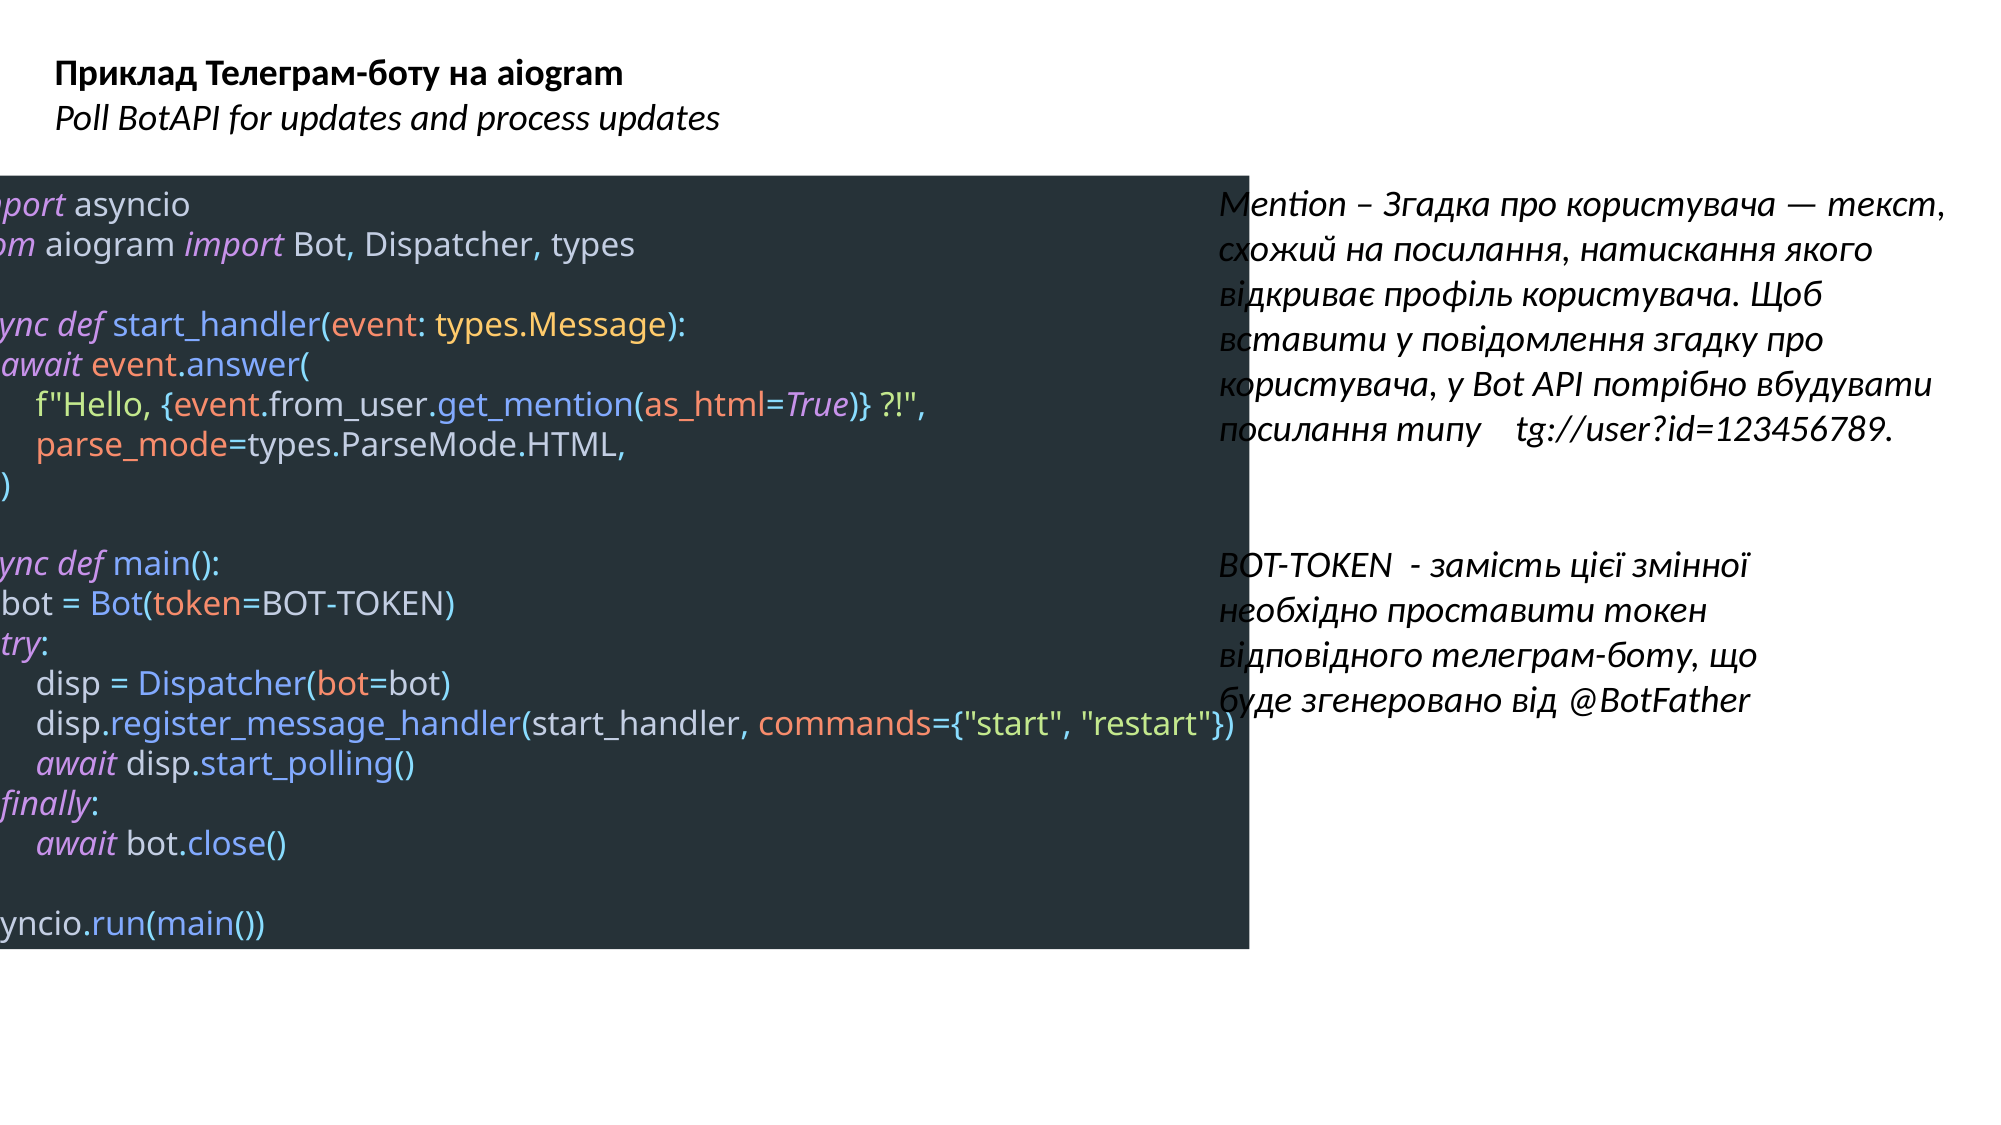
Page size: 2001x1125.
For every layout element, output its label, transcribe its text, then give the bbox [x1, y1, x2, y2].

text_box import asyncio from aiogram import Bot, Dispatcher, types async def start_handler(event: types.Message): await event.answer( f"Hello, {event.from_user.get_mention(as_html=True)} ?!", parse_mode=types.ParseMode.HTML, ) async def main(): bot = Bot(token=BOT-TOKEN) try: disp = Dispatcher(bot=bot) disp.register_message_handler(start_handler, commands={"start", "restart"}) await disp.start_polling() finally: await bot.close() asyncio.run(main()) [0, 175, 1247, 950]
text_box Mention – Згадка про користувача — текст, схожий на посилання, натискання якого відкриває профіль користувача. Щоб вставити у повідомлення згадку про користувача, у Bot API потрібно вбудувати посилання типу tg://user?id=123456789. [1203, 171, 1987, 456]
text_box Приклад Телеграм-боту на aiogram Poll BotAPI for updates and process updates [39, 40, 736, 146]
text_box BOT-TOKEN - замість цієї змінної необхідно проставити токен відповідного телеграм-боту, що буде згенеровано від @BotFather [1203, 532, 1782, 727]
